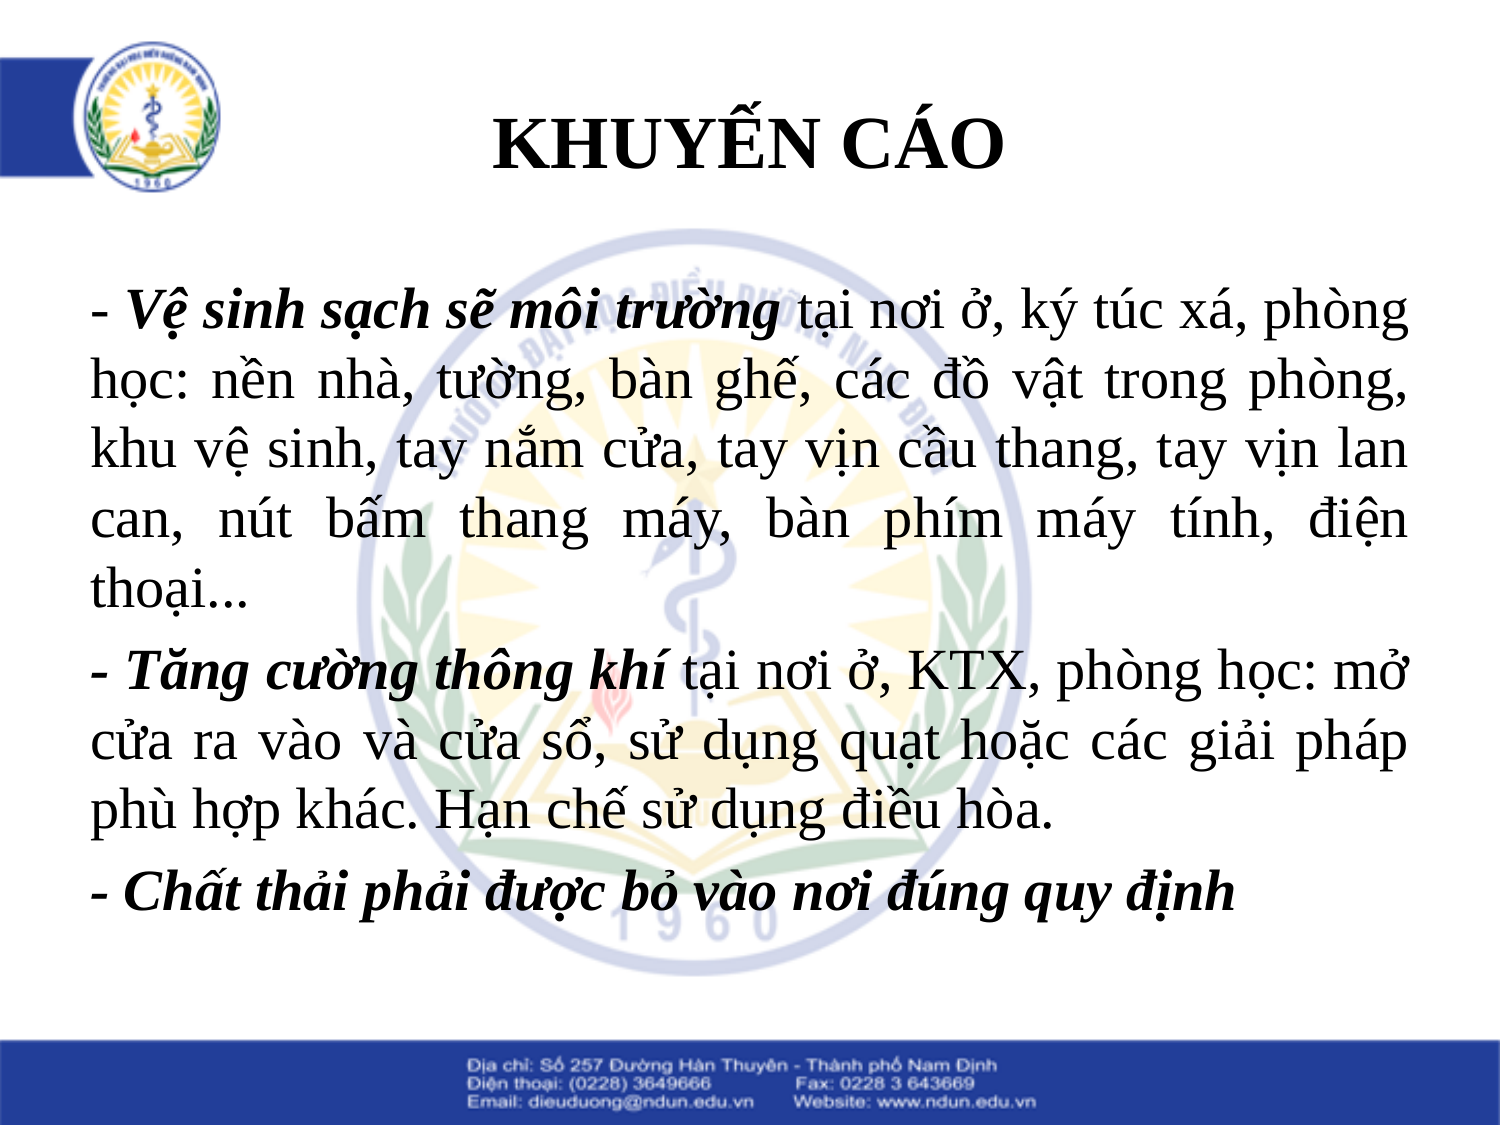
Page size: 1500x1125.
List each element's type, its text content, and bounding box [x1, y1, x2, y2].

title KHUYẾN CÁO [75, 45, 1425, 233]
list - Vệ sinh sạch sẽ môi trường tại nơi ở, ký túc xá, phòng học: nền nhà, tường, bàn ghế, các đồ vật trong phòng, khu vệ sinh, tay nắm cửa, tay vịn cầu thang, tay vịn lan can, nút bấm thang máy, bàn phím máy tính, điện thoại... - Tăng cường thông khí tại nơi ở, KTX, phòng học: mở cửa ra vào và cửa sổ, sử dụng quạt hoặc các giải pháp phù hợp khác. Hạn chế sử dụng điều hòa. - Chất thải phải được bỏ vào nơi đúng quy định [75, 262, 1425, 1005]
picture [0, 0, 1500, 1125]
